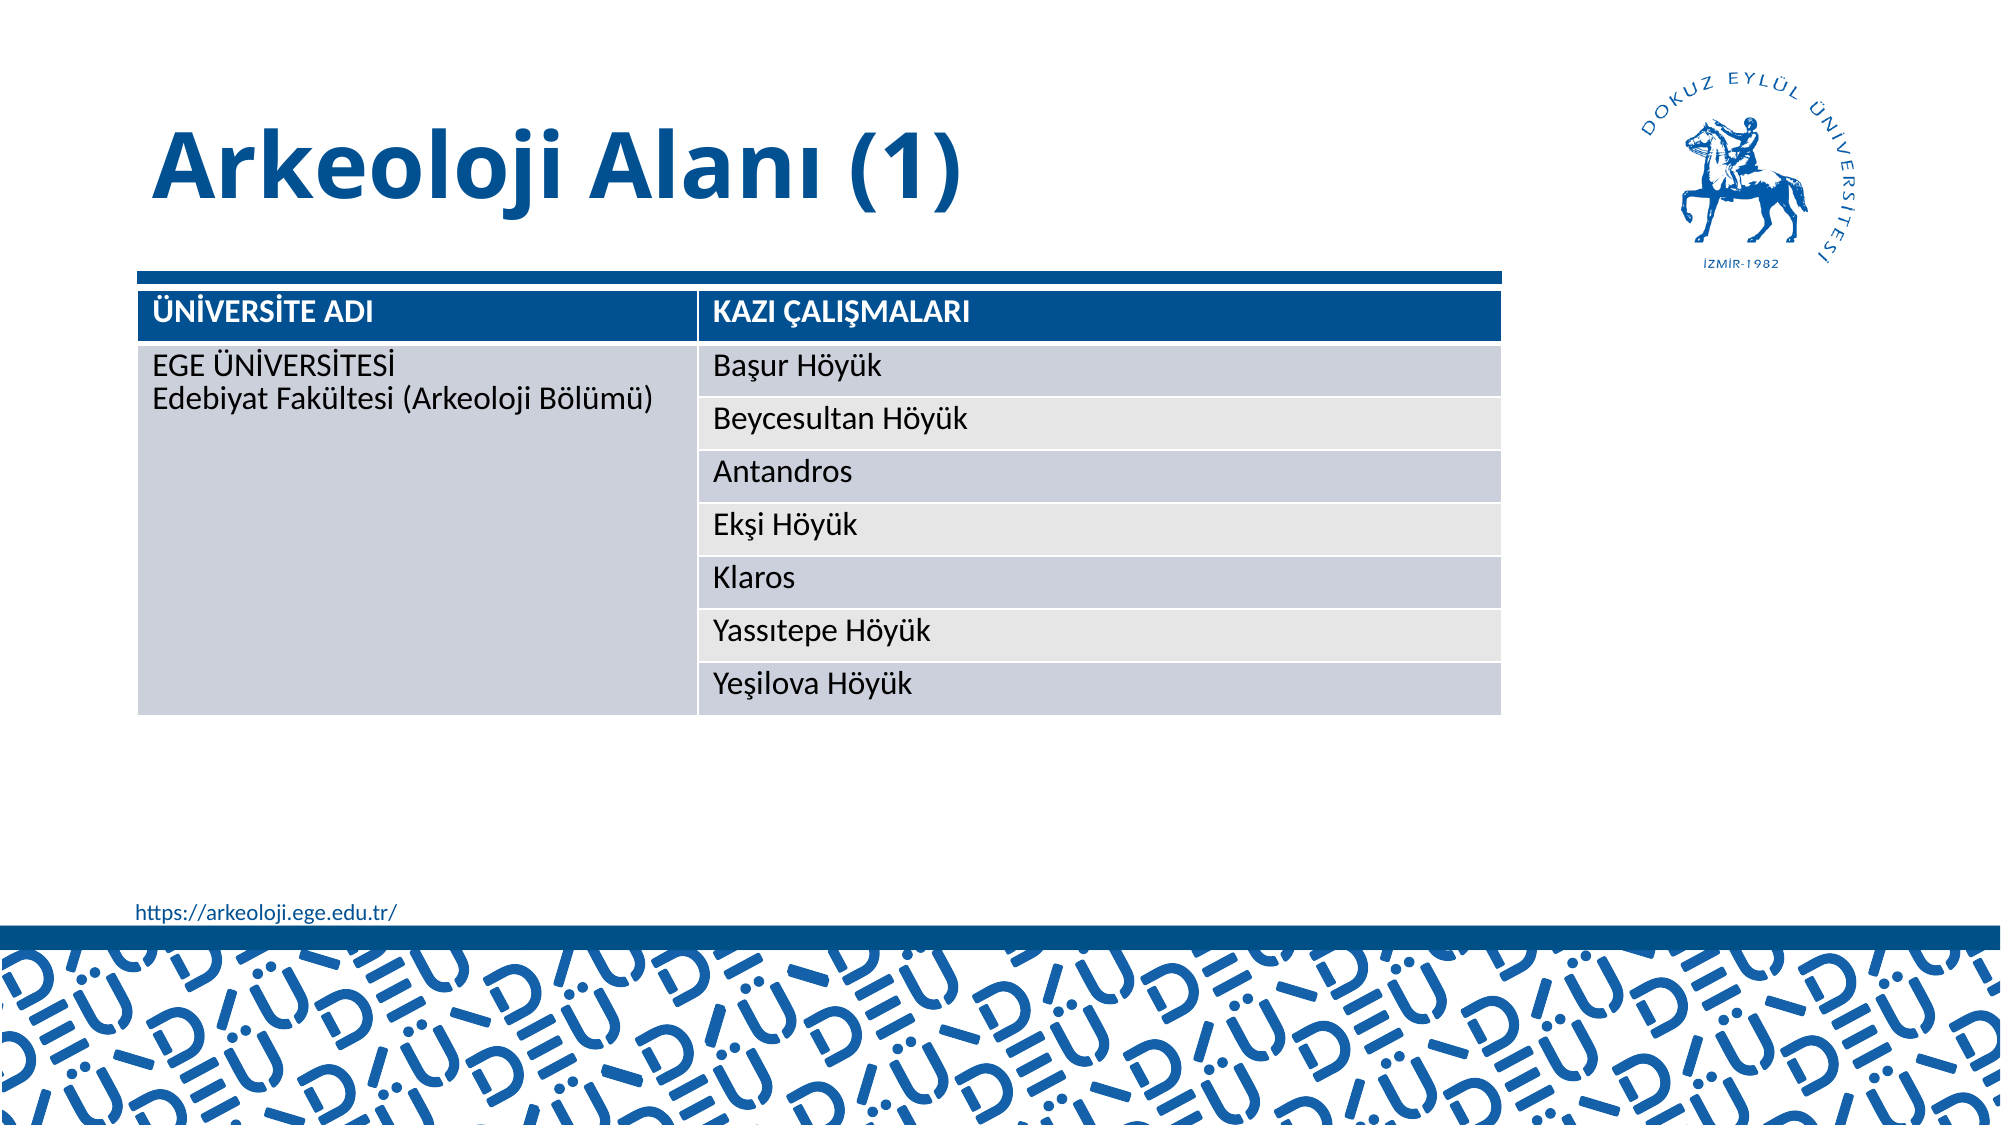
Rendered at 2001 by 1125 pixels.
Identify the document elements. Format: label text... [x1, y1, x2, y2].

title Arkeoloji Alanı (1) [137, 59, 1502, 278]
table_header KAZI ÇALIŞMALARI [699, 291, 1501, 341]
table_cell Başur Höyük [699, 346, 1501, 396]
text_box https://arkeoloji.ege.edu.tr/ [120, 890, 413, 933]
table_cell Beycesultan Höyük [699, 398, 1501, 449]
table_cell Yeşilova Höyük [699, 663, 1501, 715]
table_cell Ekşi Höyük [699, 504, 1501, 555]
table_cell Antandros [699, 451, 1501, 502]
table_cell Klaros [699, 557, 1501, 608]
table_header ÜNİVERSİTE ADI [138, 291, 697, 341]
table_cell EGE ÜNİVERSİTESİ Edebiyat Fakültesi (Arkeoloji Bölümü) [138, 346, 697, 715]
table_cell Yassıtepe Höyük [699, 610, 1501, 661]
picture [0, 0, 2001, 1125]
